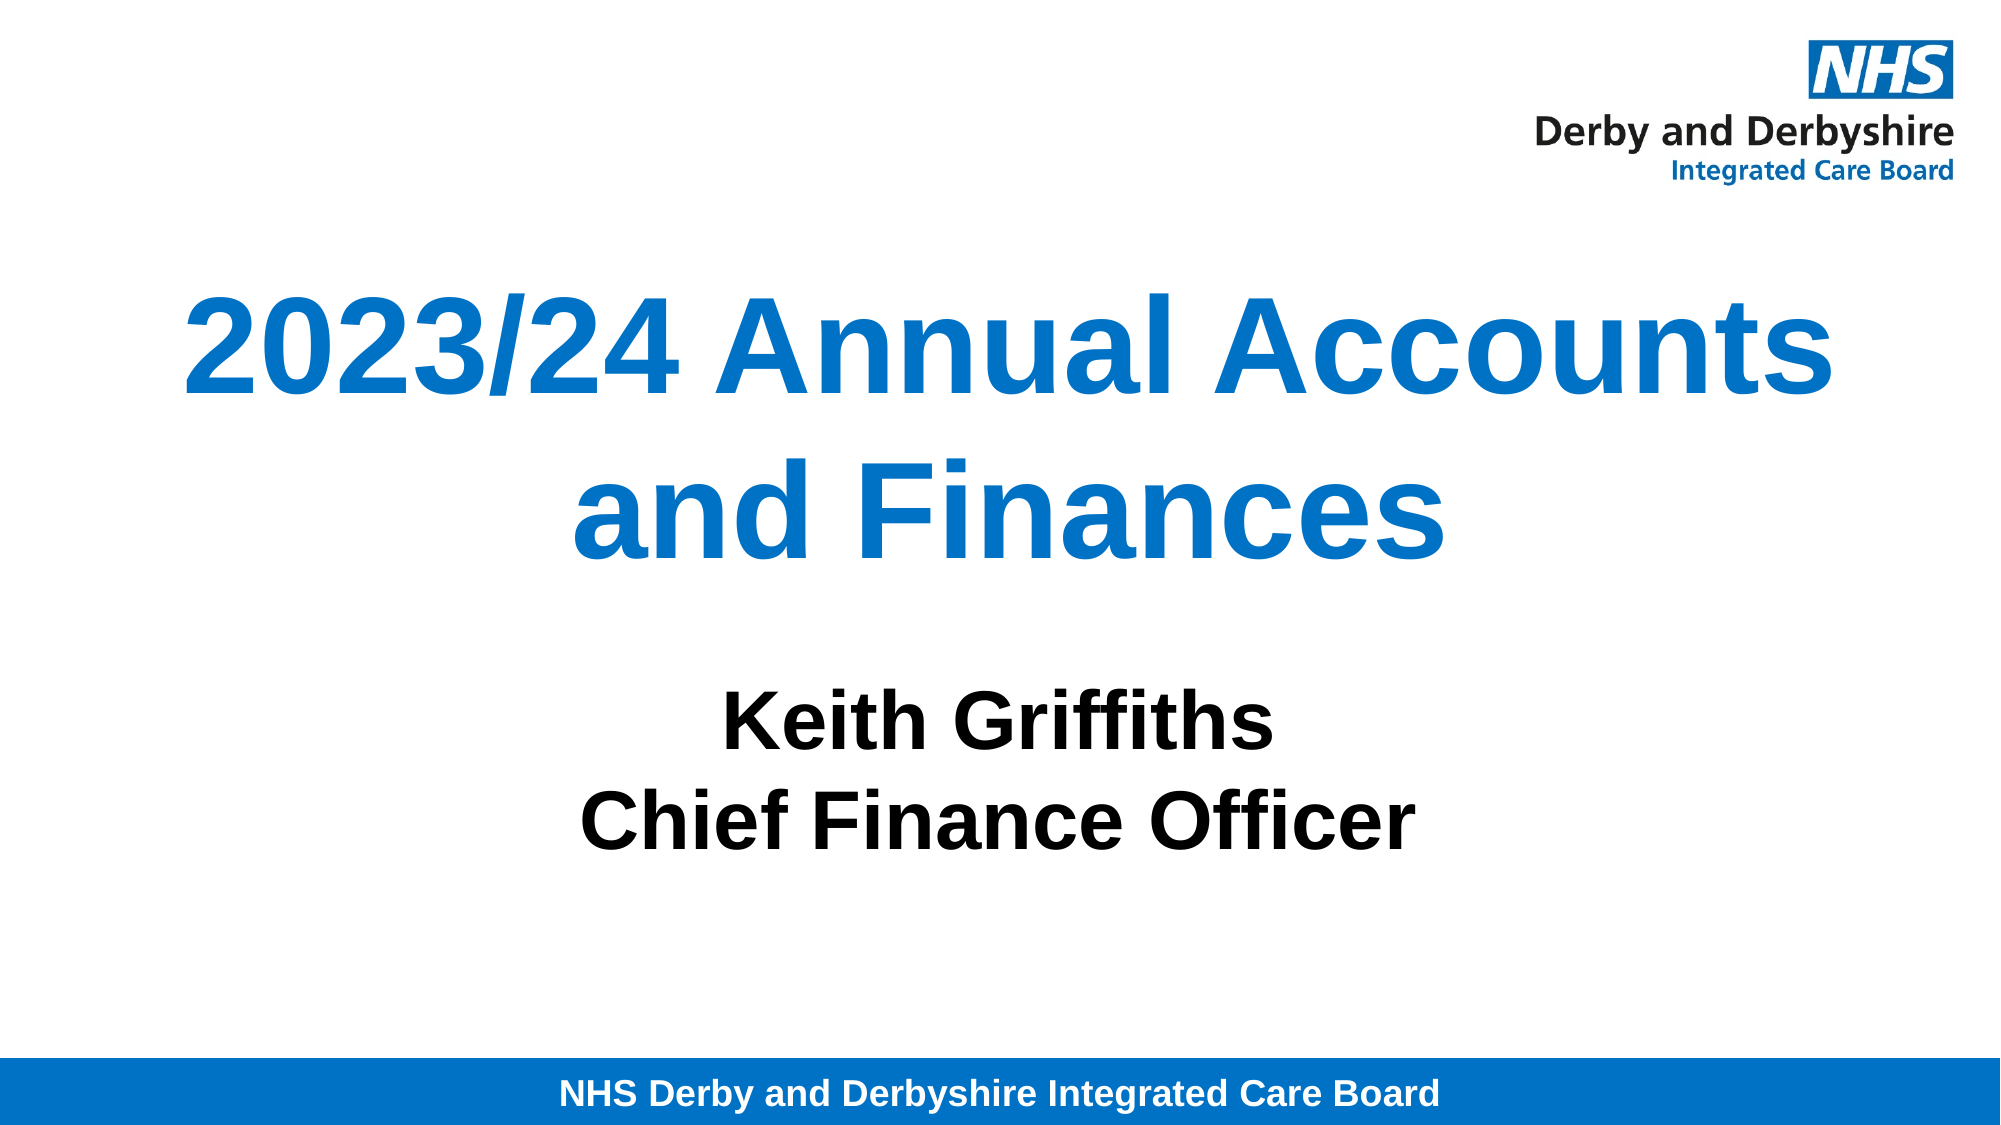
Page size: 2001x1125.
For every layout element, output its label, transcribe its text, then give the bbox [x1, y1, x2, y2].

picture [1498, 0, 2000, 226]
text_box Keith Griffiths Chief Finance Officer [334, 659, 1664, 874]
text_box 2023/24 Annual Accounts and Finances [105, 248, 1916, 594]
text_box NHS Derby and Derbyshire Integrated Care Board [0, 1058, 2000, 1125]
